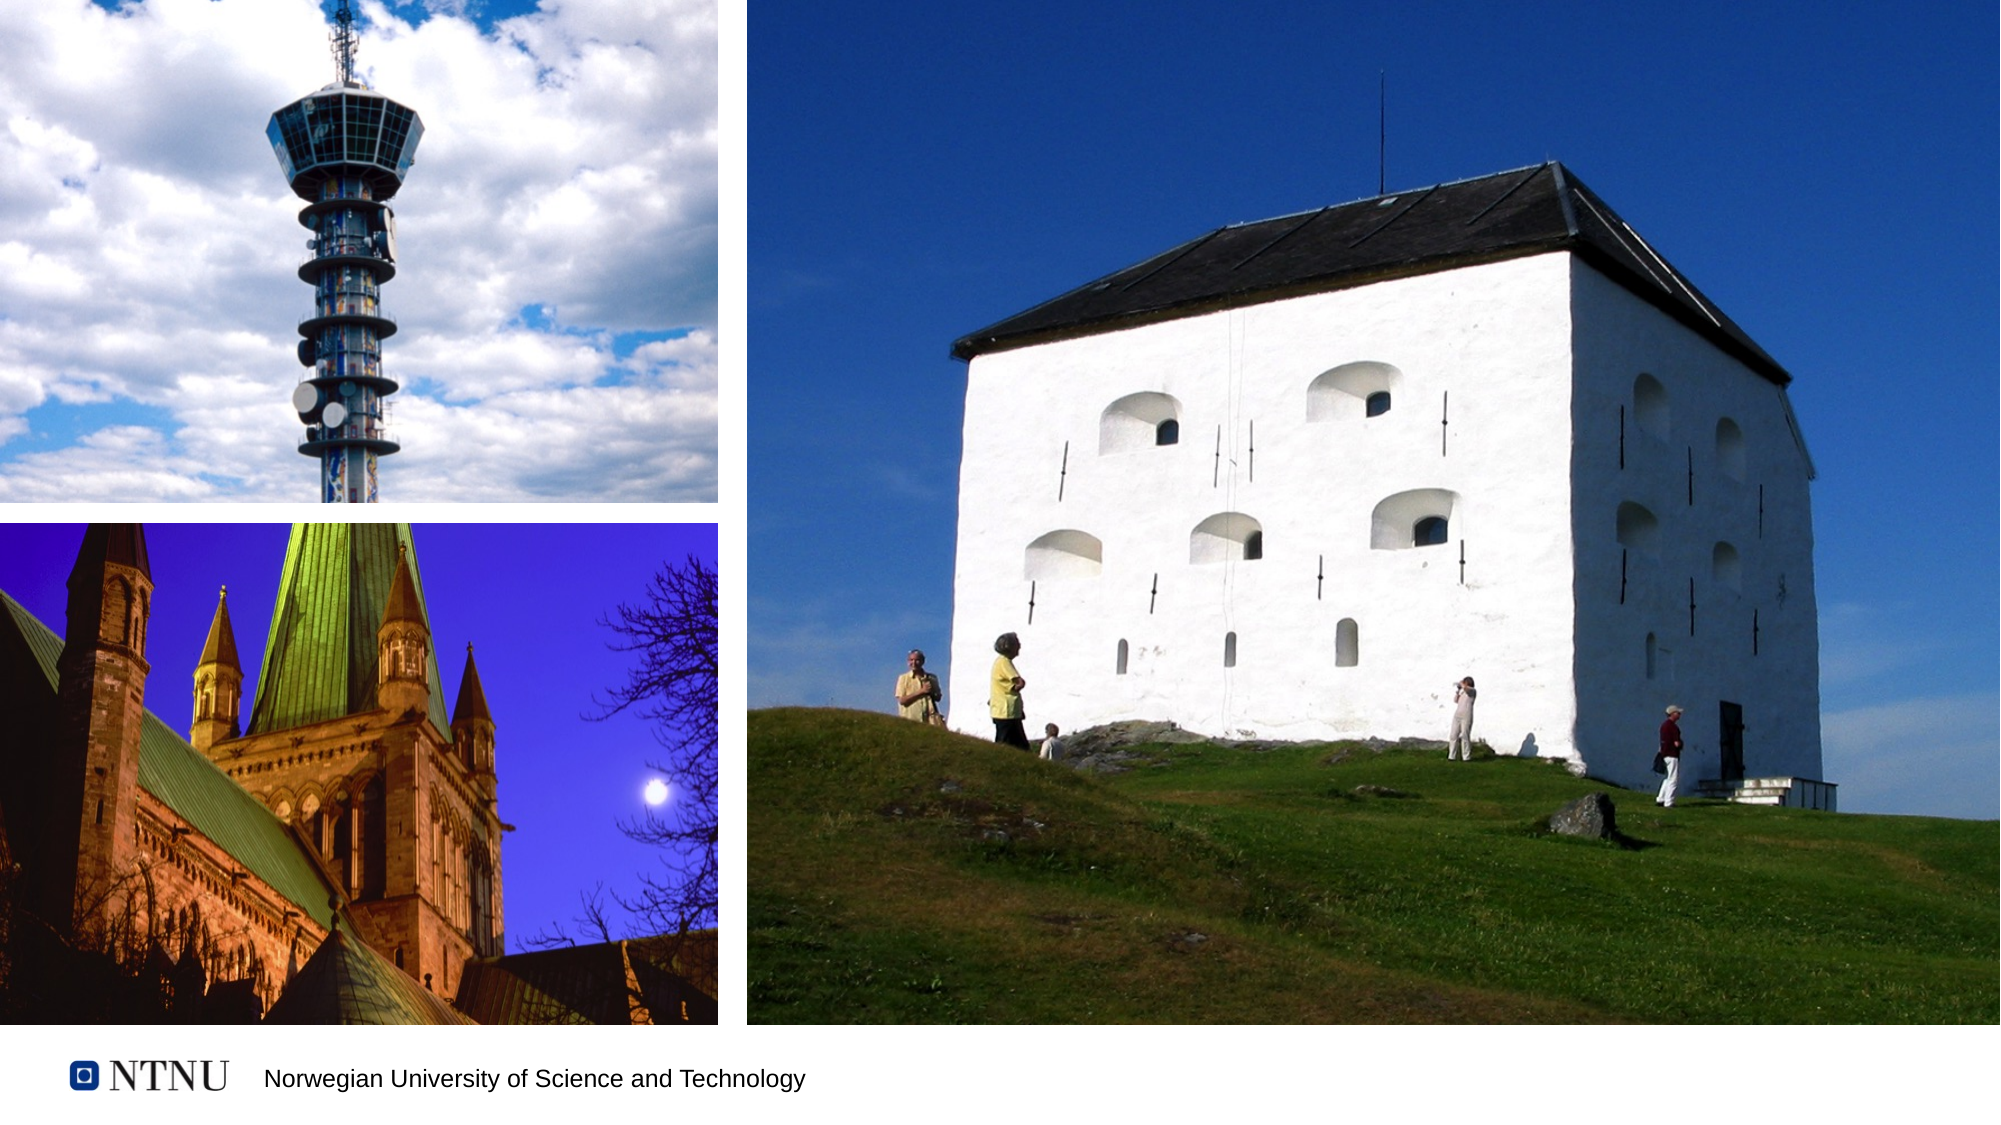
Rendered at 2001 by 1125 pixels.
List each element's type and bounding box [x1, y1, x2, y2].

picture [0, 523, 718, 1025]
picture [0, 0, 718, 503]
picture [69, 1060, 230, 1091]
picture [746, 0, 2000, 1025]
